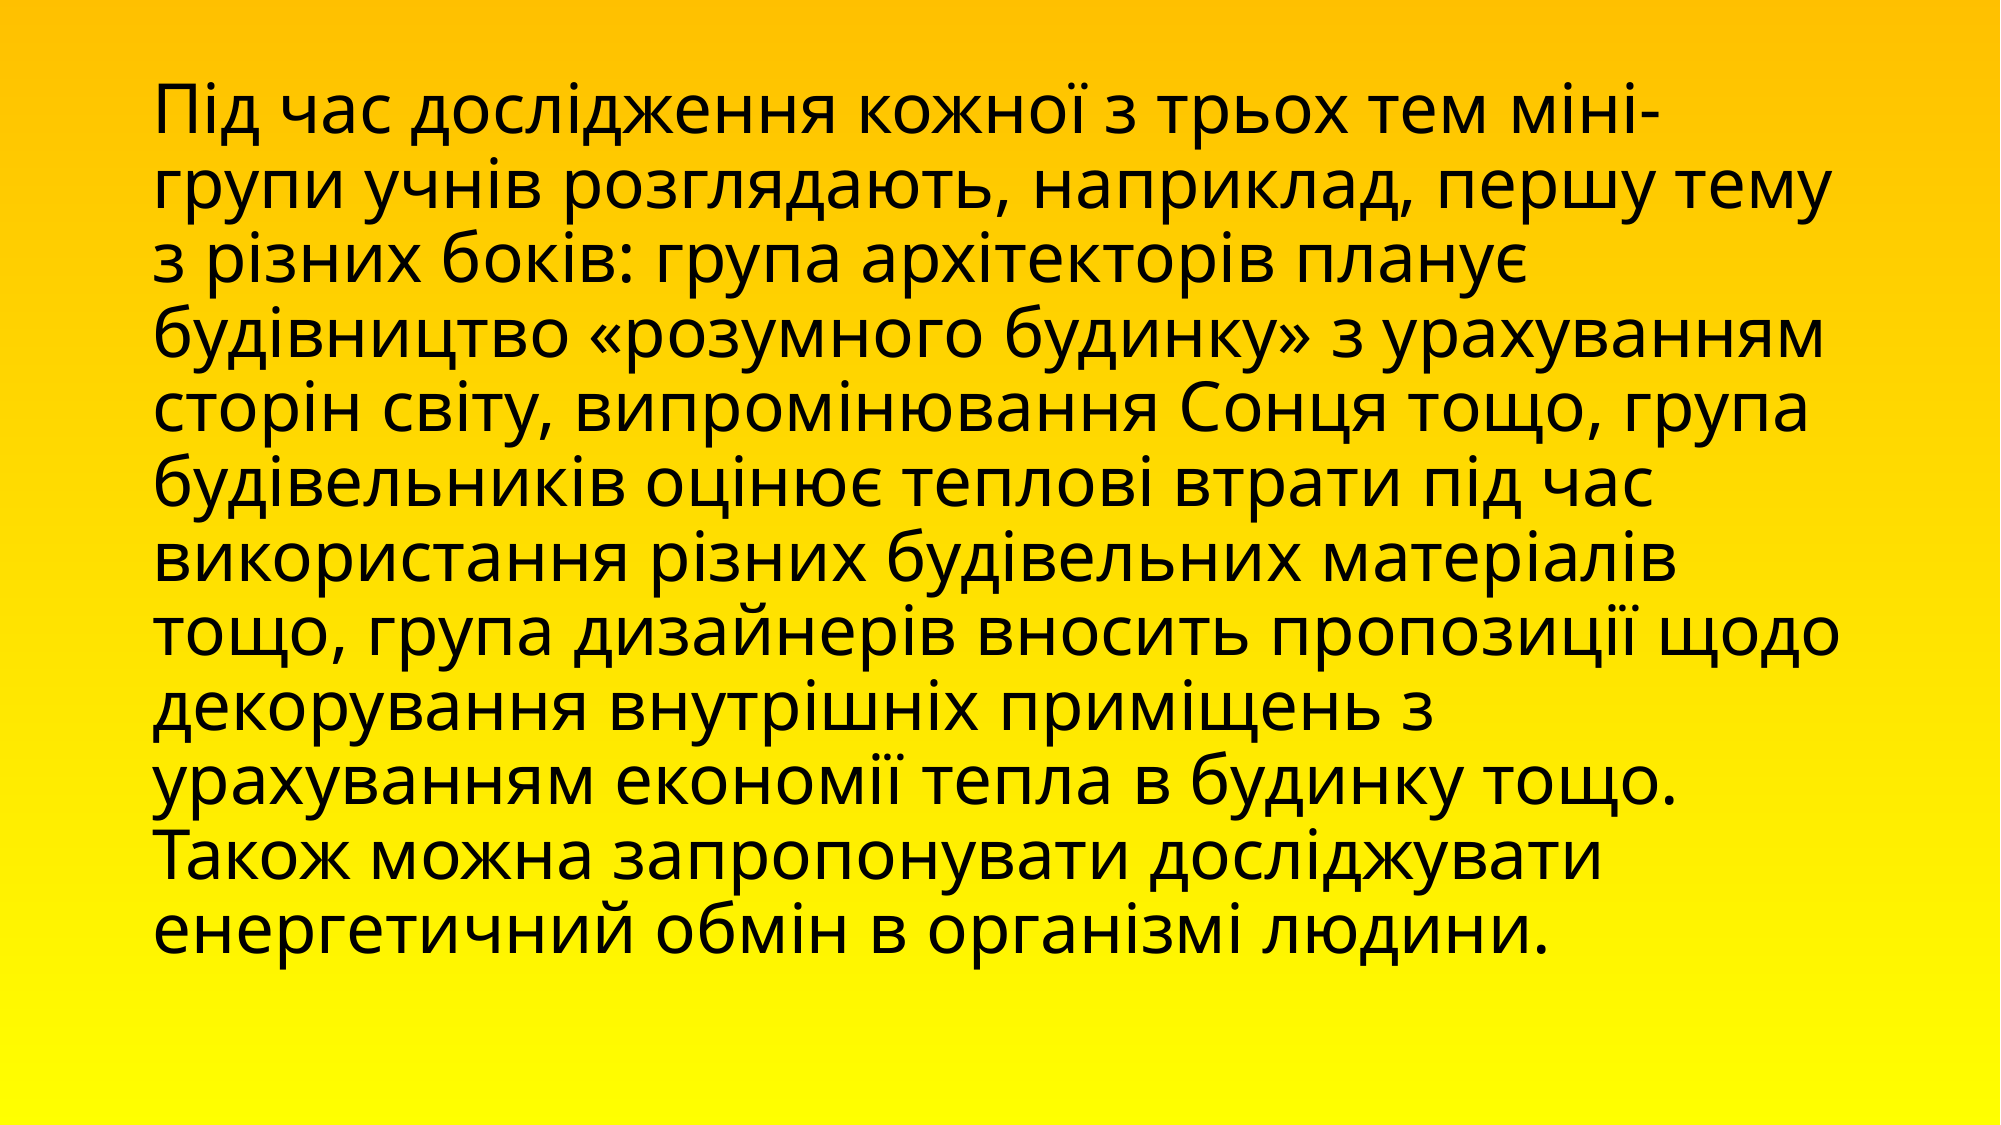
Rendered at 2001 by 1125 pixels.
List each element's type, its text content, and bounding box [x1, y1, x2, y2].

title Під час дослідження кожної з трьох тем міні- групи учнів розглядають, наприклад, першу тему з різних боків: група архітекторів планує будівництво «розумного будинку» з урахуванням сторін світу, випромінювання Сонця тощо, група будівельників оцінює теплові втрати під час використання різних будівельних матеріалів тощо, група дизайнерів вносить пропозиції щодо декорування внутрішніх приміщень з урахуванням економії тепла в будинку тощо. Також можна запропонувати досліджувати енергетичний обмін в організмі людини. [137, 59, 1863, 1066]
